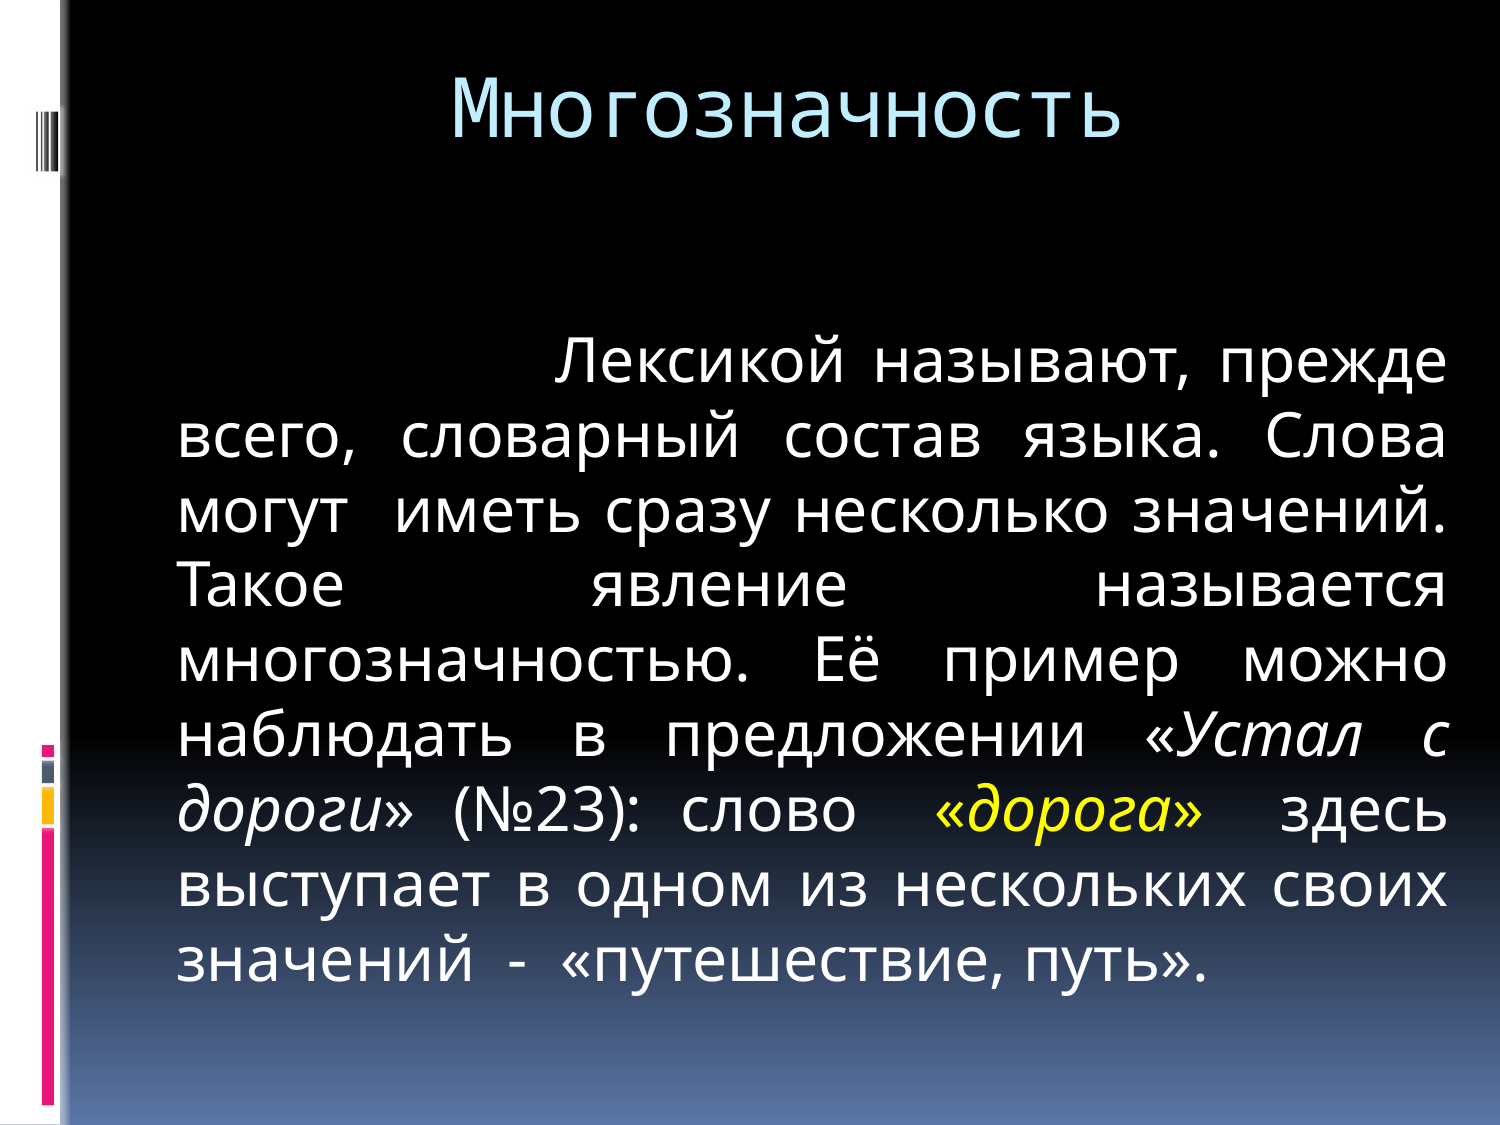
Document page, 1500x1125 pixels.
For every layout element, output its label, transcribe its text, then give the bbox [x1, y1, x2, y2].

list Лексикой называют, прежде всего, словарный состав языка. Слова могут иметь сразу несколько значений. Такое явление называется многозначностью. Её пример можно наблюдать в предложении «Устал с дороги» (№23): слово «дорога» здесь выступает в одном из нескольких своих значений - «путешествие, путь». [93, 222, 1466, 973]
title Многозначность [150, 46, 1425, 153]
